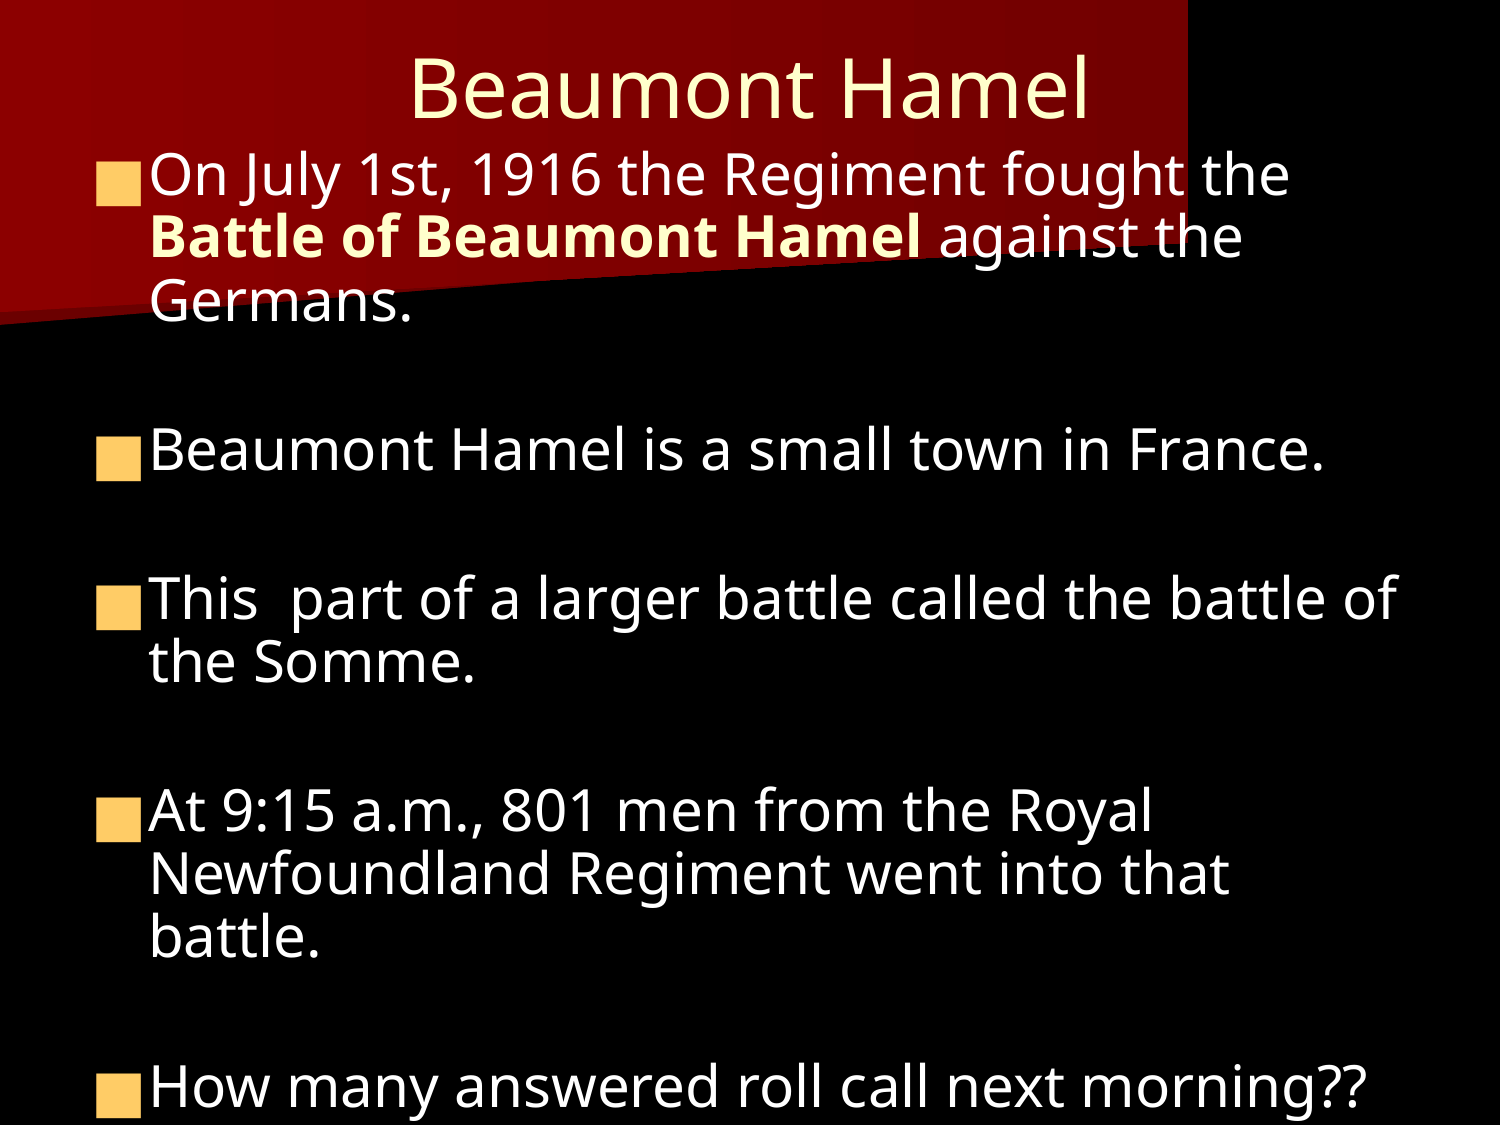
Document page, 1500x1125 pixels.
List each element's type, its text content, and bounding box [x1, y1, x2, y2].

title Beaumont Hamel [75, 45, 1425, 126]
list On July 1st, 1916 the Regiment fought the Battle of Beaumont Hamel against the Germans. Beaumont Hamel is a small town in France. This part of a larger battle called the battle of the Somme. At 9:15 a.m., 801 men from the Royal Newfoundland Regiment went into that battle. How many answered roll call next morning?? [76, 137, 1427, 1125]
